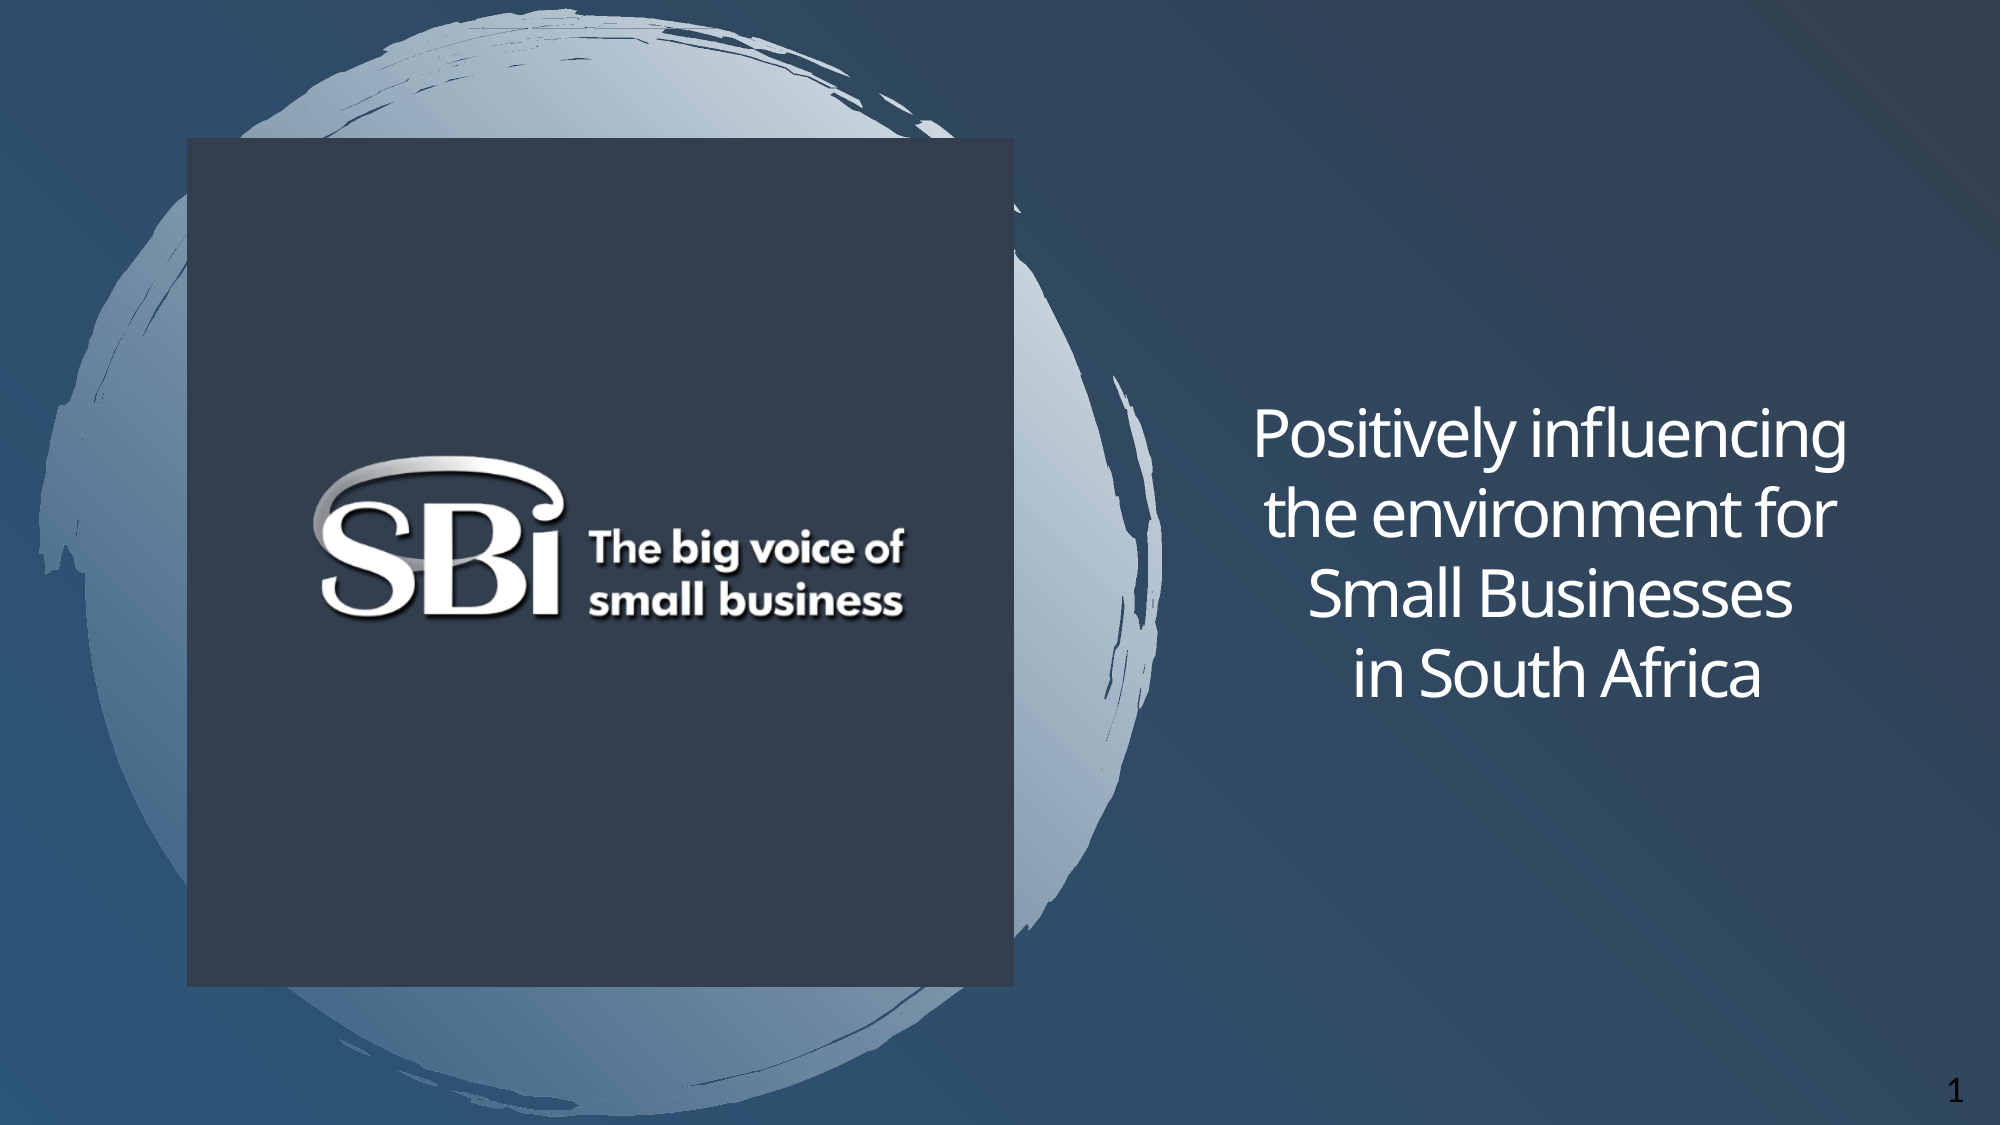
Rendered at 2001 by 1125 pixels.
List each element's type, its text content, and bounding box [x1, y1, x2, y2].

title Positively influencing the environment for Small Businesses in South Africa [1075, 370, 2000, 712]
text_box 1 [1923, 1050, 1972, 1098]
picture [187, 138, 1015, 987]
